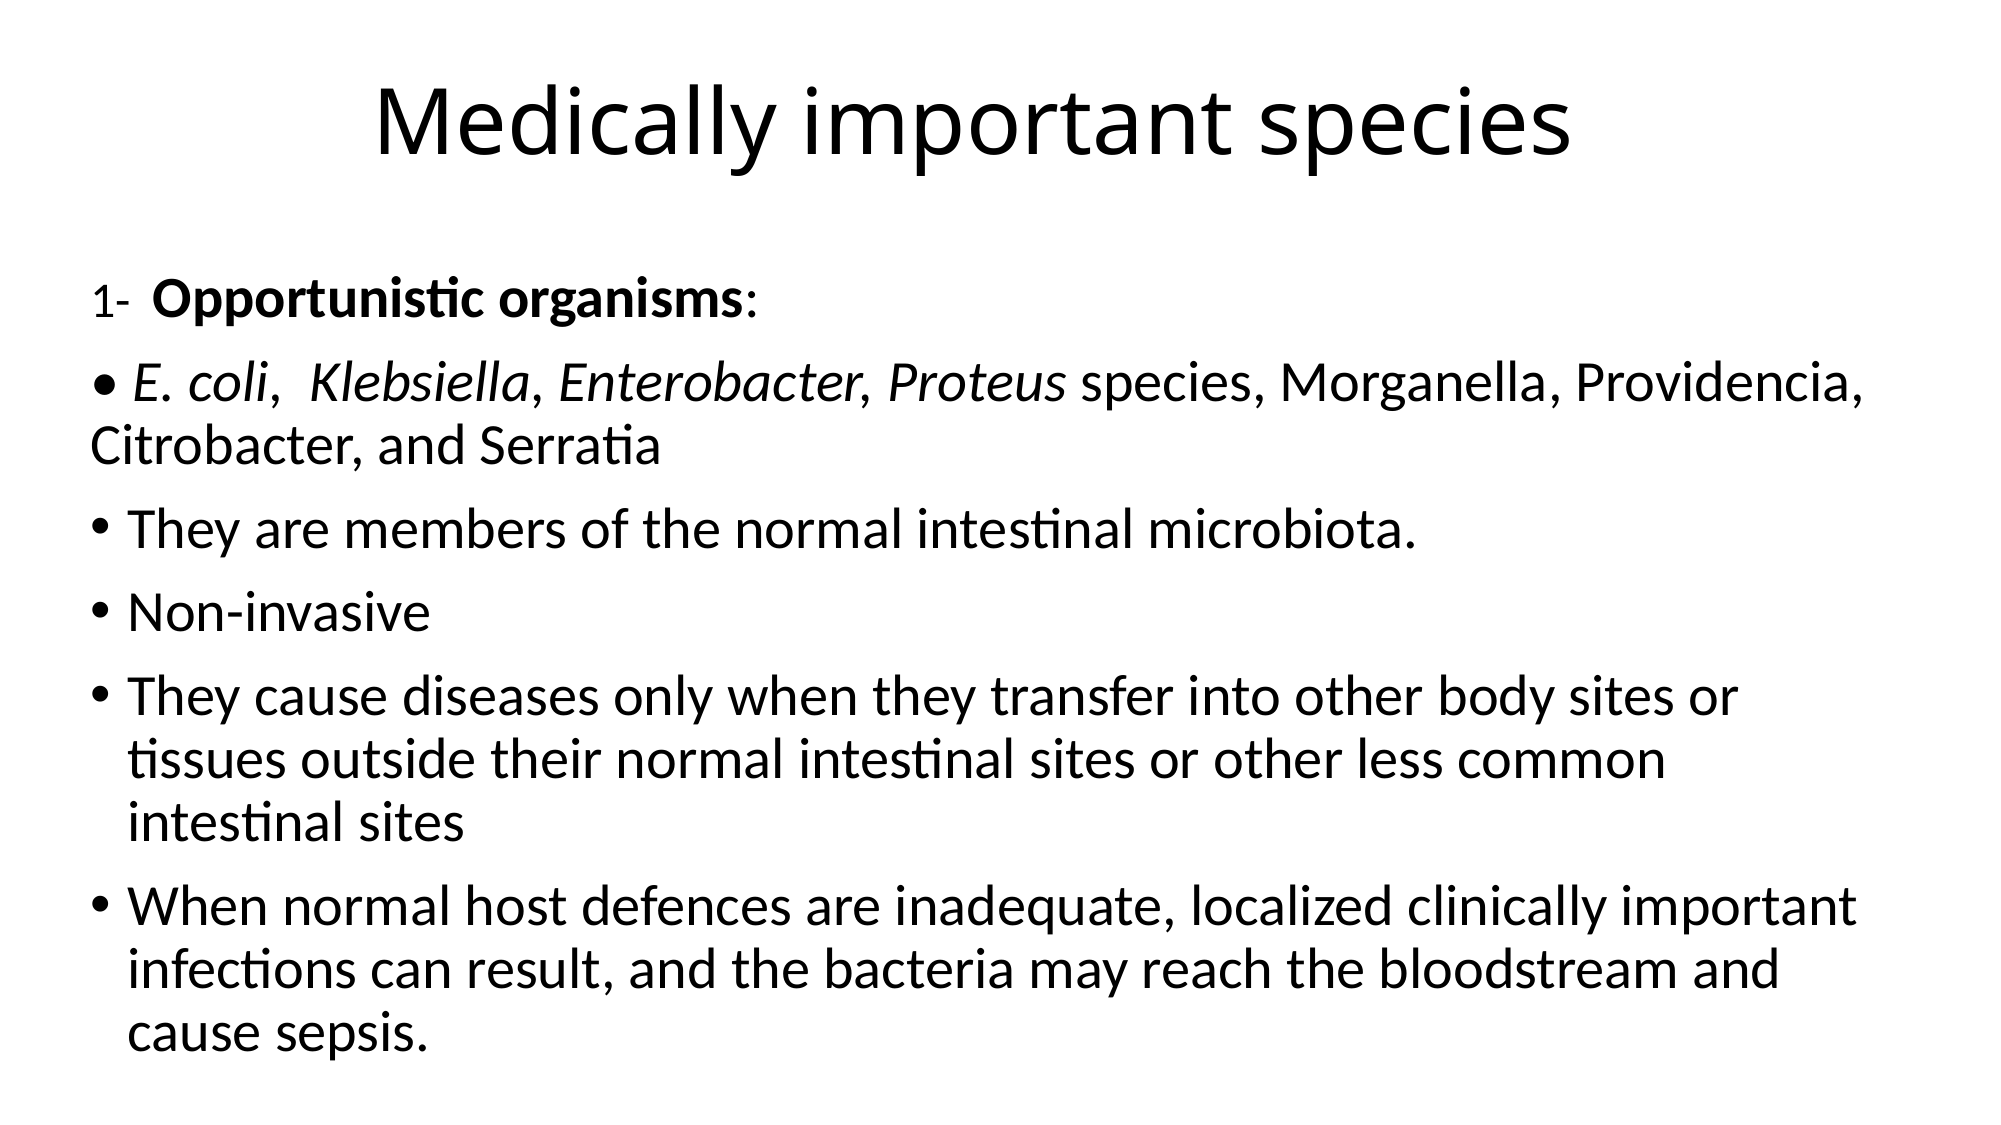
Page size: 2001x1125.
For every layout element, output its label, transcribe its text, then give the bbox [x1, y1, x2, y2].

list 1- Opportunistic organisms: • E. coli, Klebsiella, Enterobacter, Proteus species, Morganella, Providencia, Citrobacter, and Serratia They are members of the normal intestinal microbiota. Non-invasive They cause diseases only when they transfer into other body sites or tissues outside their normal intestinal sites or other less common intestinal sites When normal host defences are inadequate, localized clinically important infections can result, and the bacteria may reach the bloodstream and cause sepsis. [75, 259, 1896, 897]
title Medically important species [122, 16, 1848, 234]
